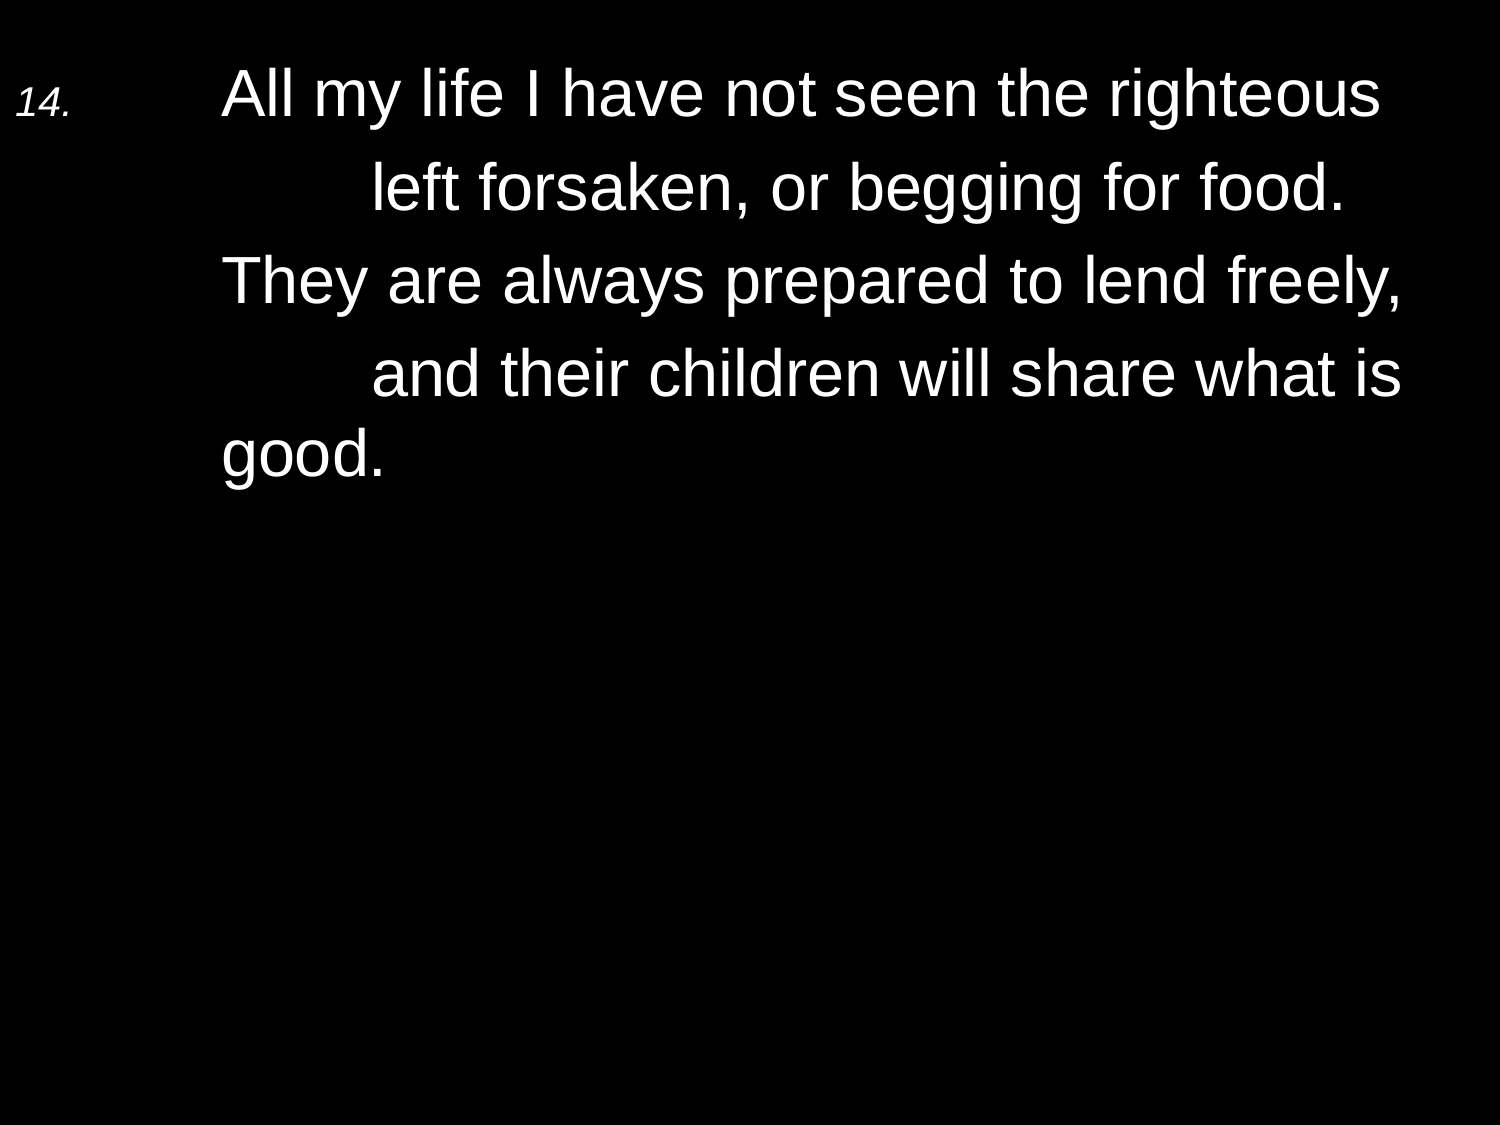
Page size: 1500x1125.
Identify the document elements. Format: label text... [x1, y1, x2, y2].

list 14. All my life I have not seen the righteous left forsaken, or begging for food. They are always prepared to lend freely, and their children will share what is good. [0, 42, 1500, 1047]
